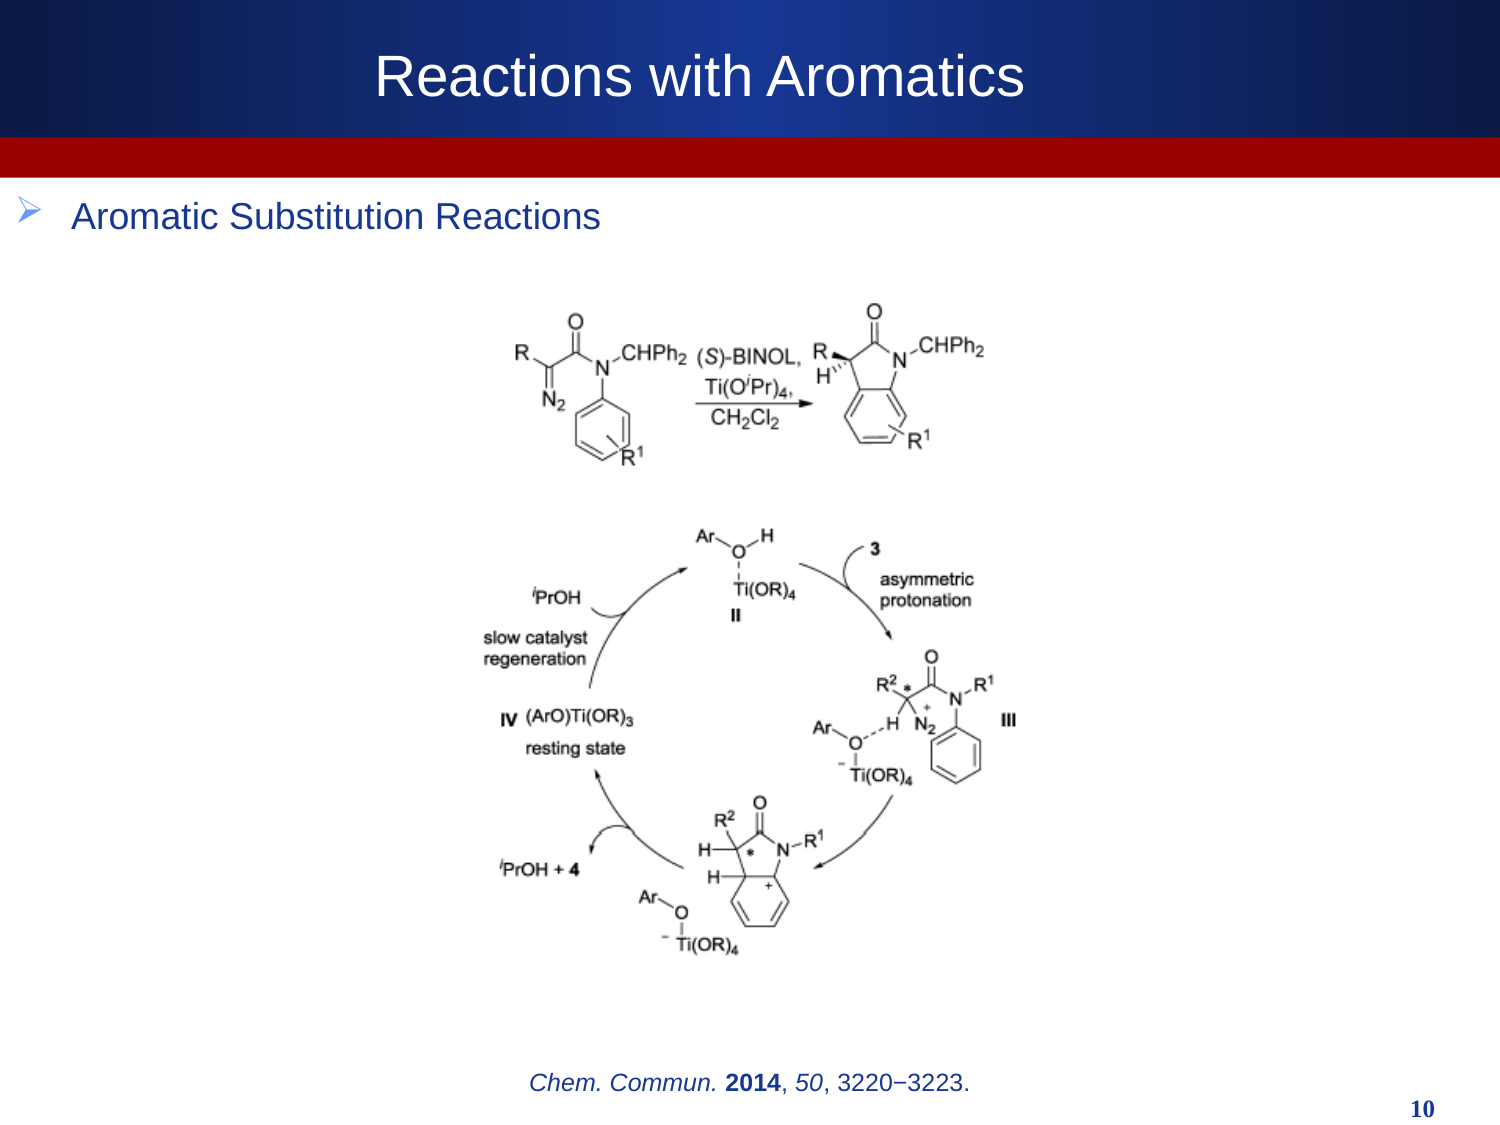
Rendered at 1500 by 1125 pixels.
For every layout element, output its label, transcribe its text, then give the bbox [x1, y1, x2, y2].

slide_number 10 [1100, 1072, 1450, 1125]
text_box Aromatic Substitution Reactions [0, 184, 750, 245]
text_box Reactions with Aromatics [359, 30, 1042, 186]
picture [502, 302, 998, 469]
picture [475, 518, 1025, 965]
text_box Chem. Commun. 2014, 50, 3220−3223. [374, 1058, 1125, 1104]
